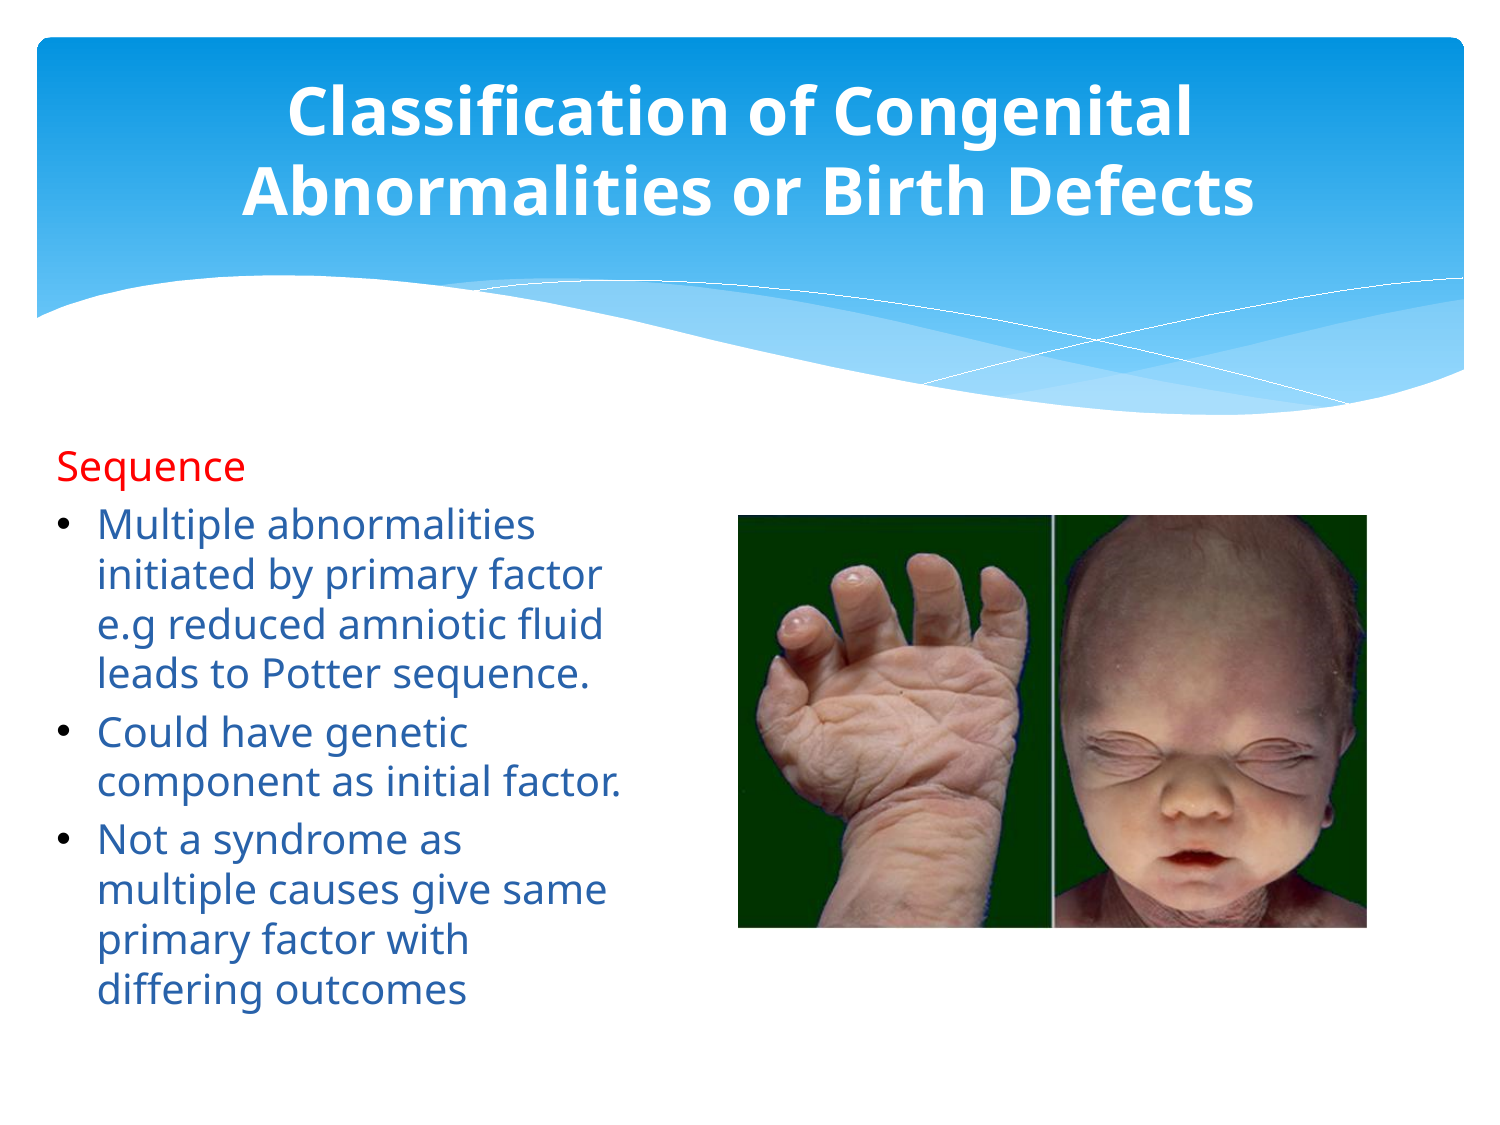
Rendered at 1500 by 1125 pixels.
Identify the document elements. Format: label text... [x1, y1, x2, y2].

list Sequence Multiple abnormalities initiated by primary factor e.g reduced amniotic fluid leads to Potter sequence. Could have genetic component as initial factor. Not a syndrome as multiple causes give same primary factor with differing outcomes [41, 432, 644, 1094]
title Classification of Congenital Abnormalities or Birth Defects [112, 54, 1388, 243]
picture [737, 514, 1368, 929]
